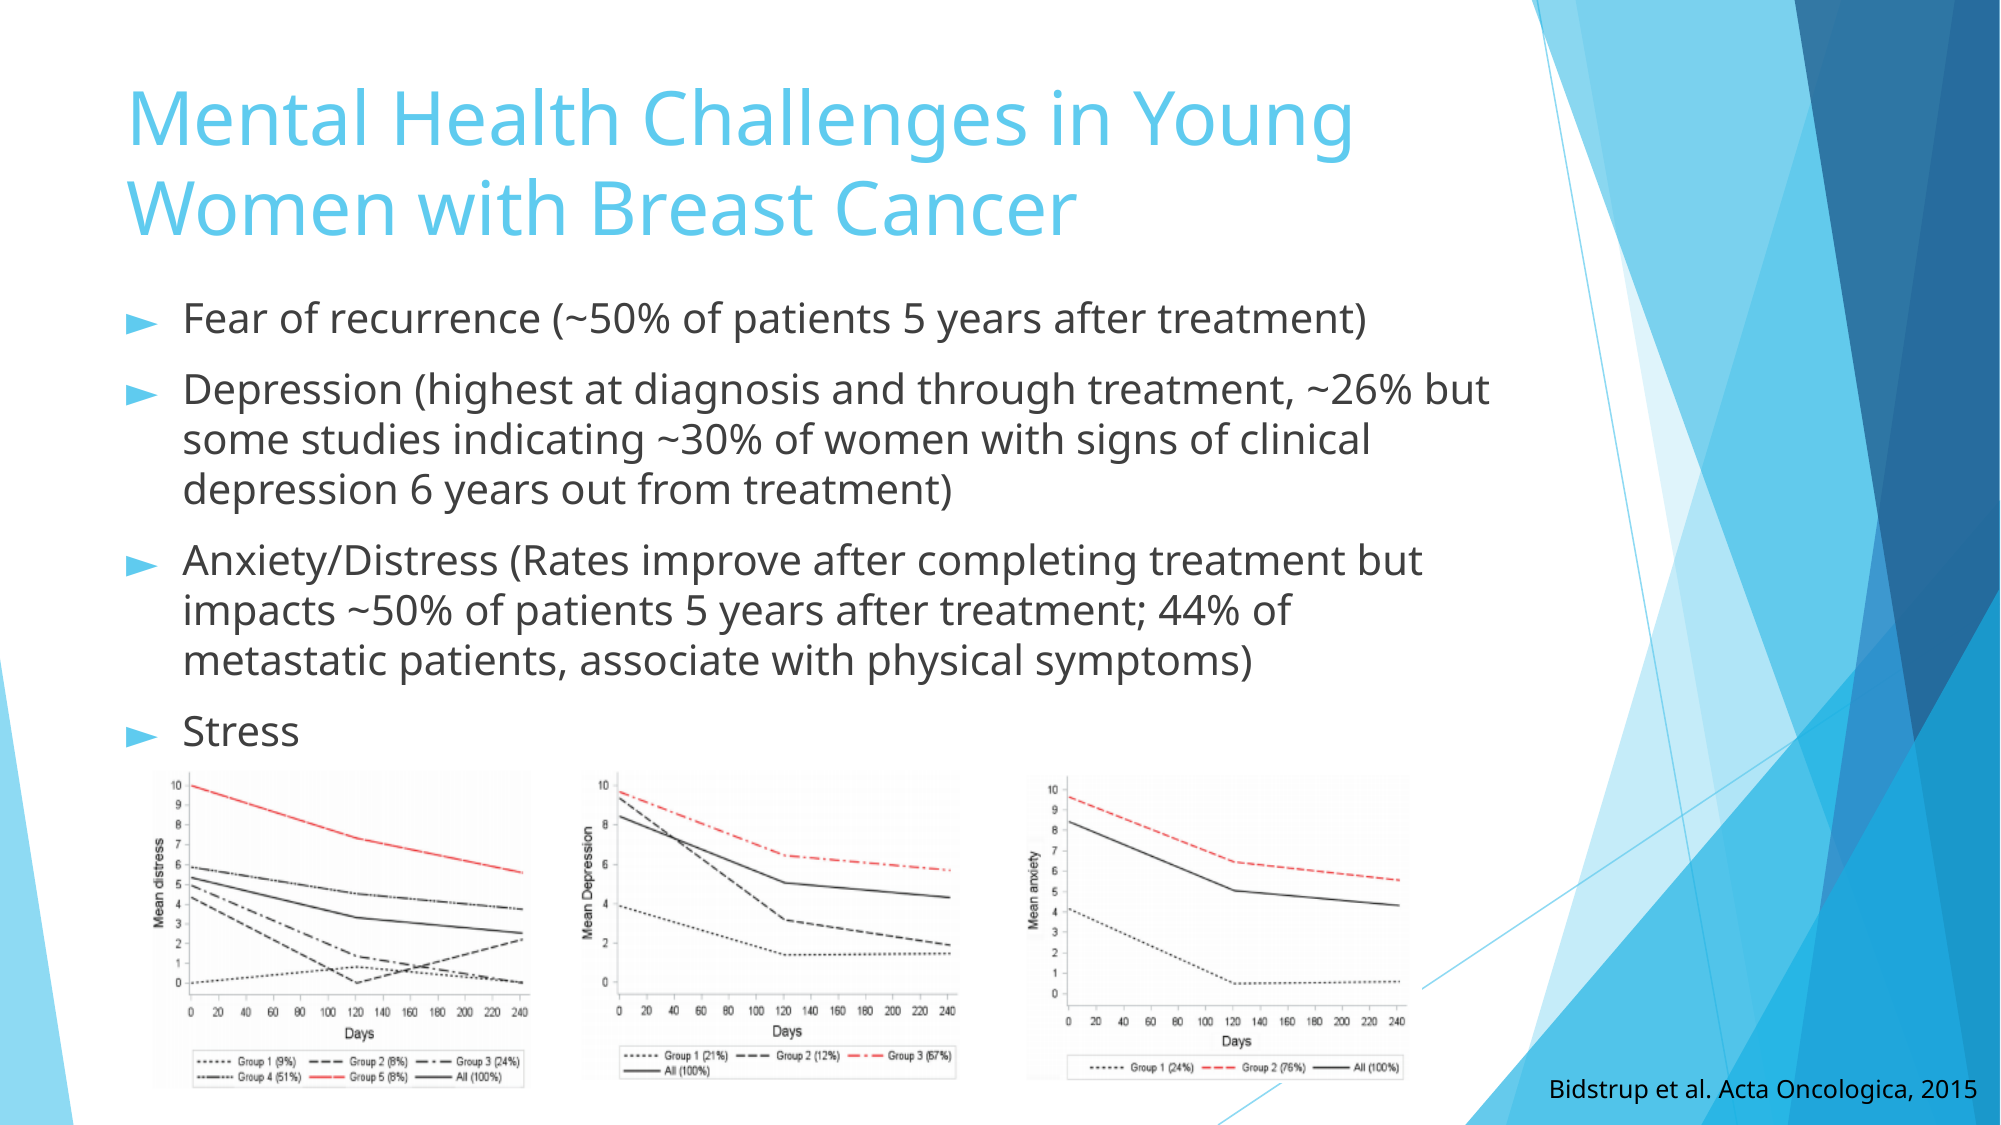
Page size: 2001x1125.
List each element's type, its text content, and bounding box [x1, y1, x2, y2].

title Mental Health Challenges in Young Women with Breast Cancer [111, 62, 1522, 280]
text_box Bidstrup et al. Acta Oncologica, 2015 [1533, 1065, 2000, 1112]
list Fear of recurrence (~50% of patients 5 years after treatment) Depression (highest at diagnosis and through treatment, ~26% but some studies indicating ~30% of women with signs of clinical depression 6 years out from treatment) Anxiety/Distress (Rates improve after completing treatment but impacts ~50% of patients 5 years after treatment; 44% of metastatic patients, associate with physical symptoms) Stress [111, 284, 1522, 921]
picture [1010, 770, 1422, 1084]
picture [142, 760, 961, 1097]
